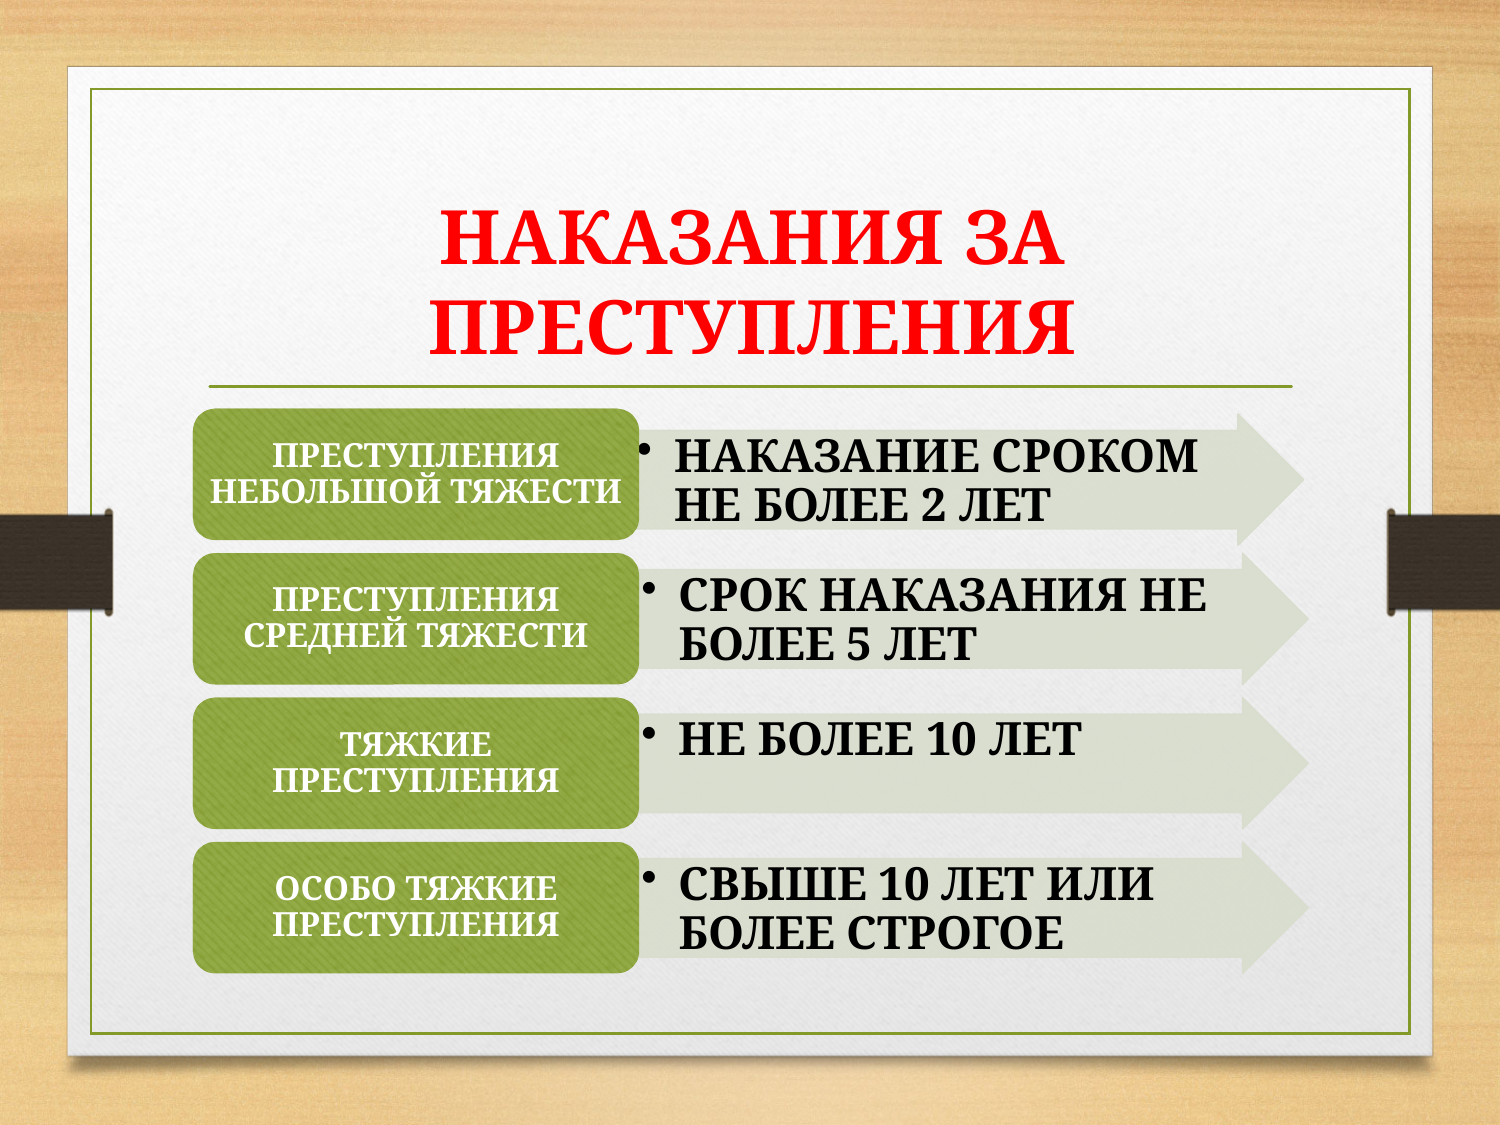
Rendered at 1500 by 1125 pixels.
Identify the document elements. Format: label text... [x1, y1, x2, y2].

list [192, 408, 1309, 974]
title НАКАЗАНИЯ ЗА ПРЕСТУПЛЕНИЯ [194, 172, 1311, 387]
picture [0, 0, 1500, 1125]
